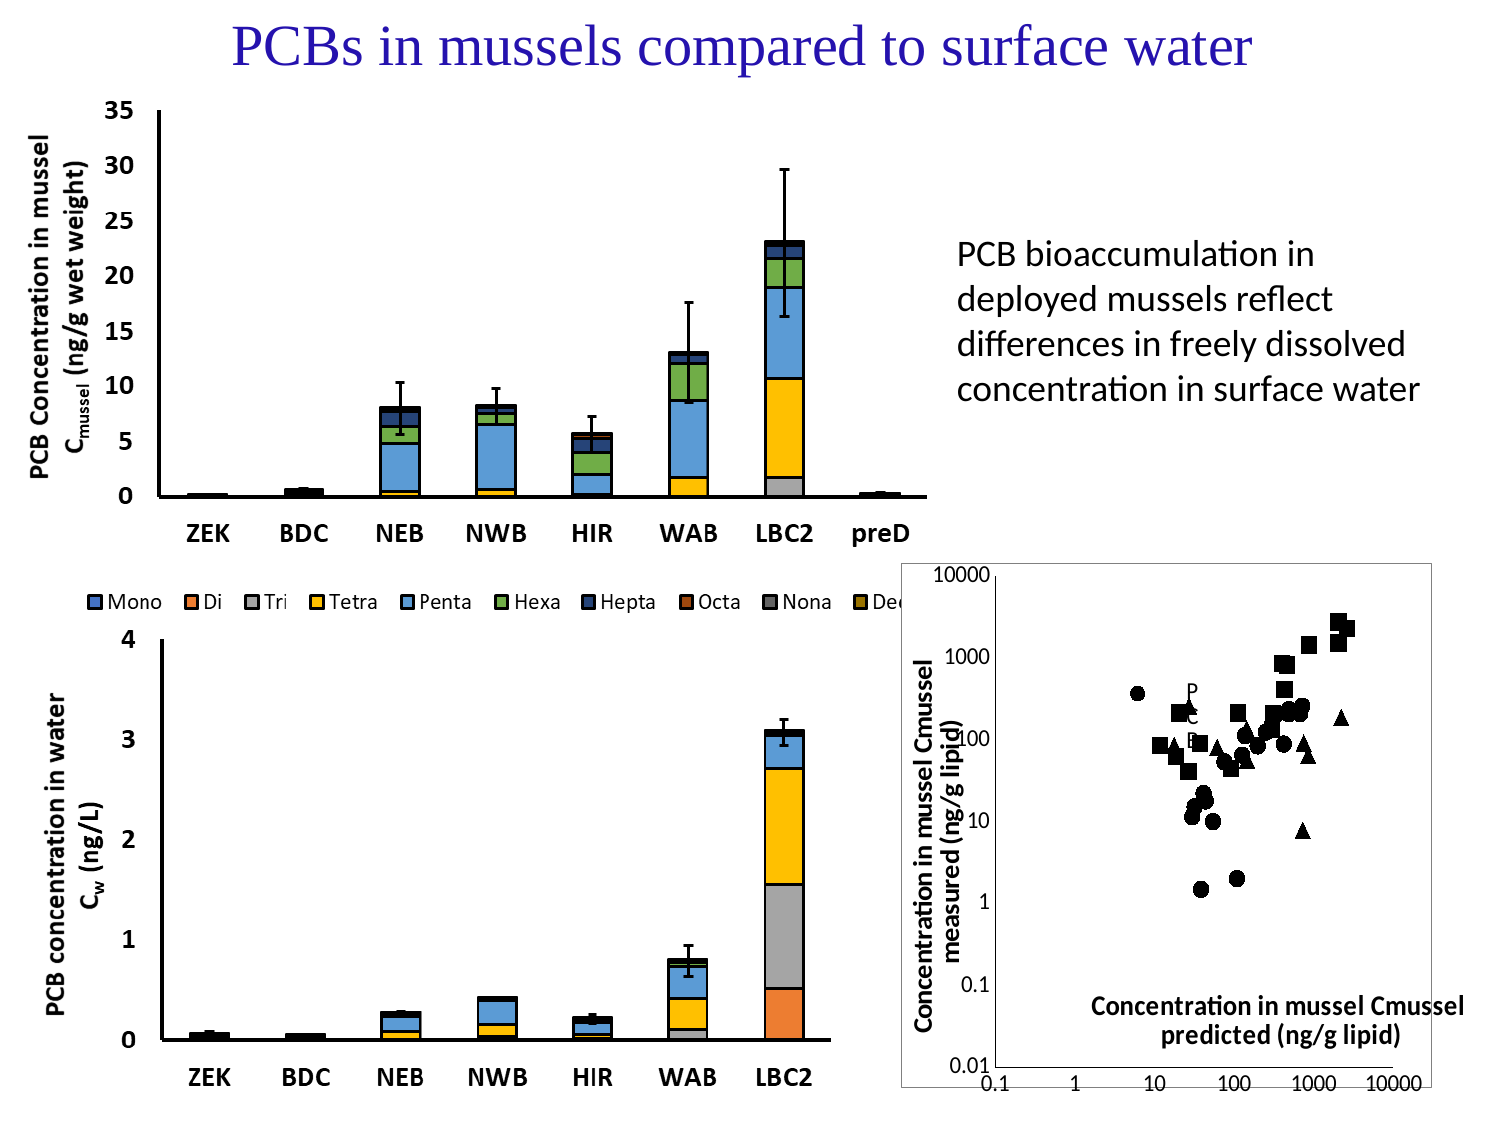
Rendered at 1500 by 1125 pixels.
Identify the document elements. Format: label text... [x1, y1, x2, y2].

picture [23, 93, 927, 1099]
chart [900, 562, 1477, 1099]
text_box PCBs in mussels compared to surface water [216, 0, 1284, 85]
text_box PCB bioaccumulation in deployed mussels reflect differences in freely dissolved concentration in surface water [942, 221, 1462, 417]
